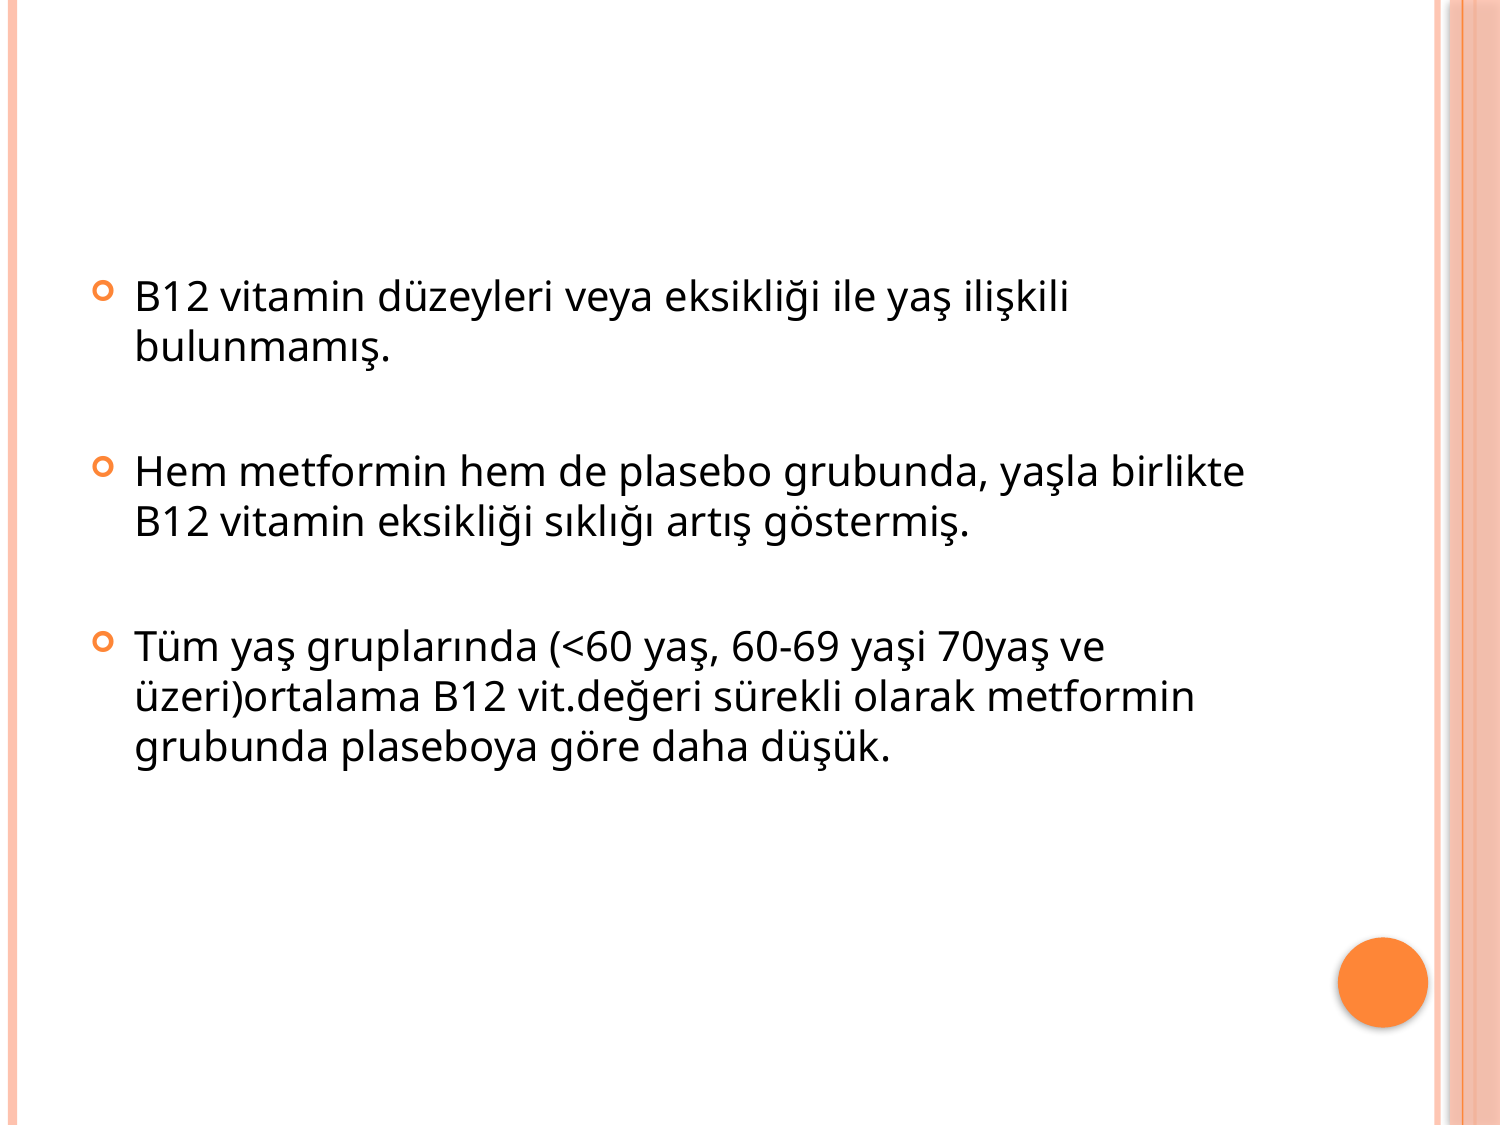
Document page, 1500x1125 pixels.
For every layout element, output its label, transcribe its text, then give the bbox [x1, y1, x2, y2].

list B12 vitamin düzeyleri veya eksikliği ile yaş ilişkili bulunmamış. Hem metformin hem de plasebo grubunda, yaşla birlikte B12 vitamin eksikliği sıklığı artış göstermiş. Tüm yaş gruplarında (<60 yaş, 60-69 yaşi 70yaş ve üzeri)ortalama B12 vit.değeri sürekli olarak metformin grubunda plaseboya göre daha düşük. [74, 262, 1301, 1063]
